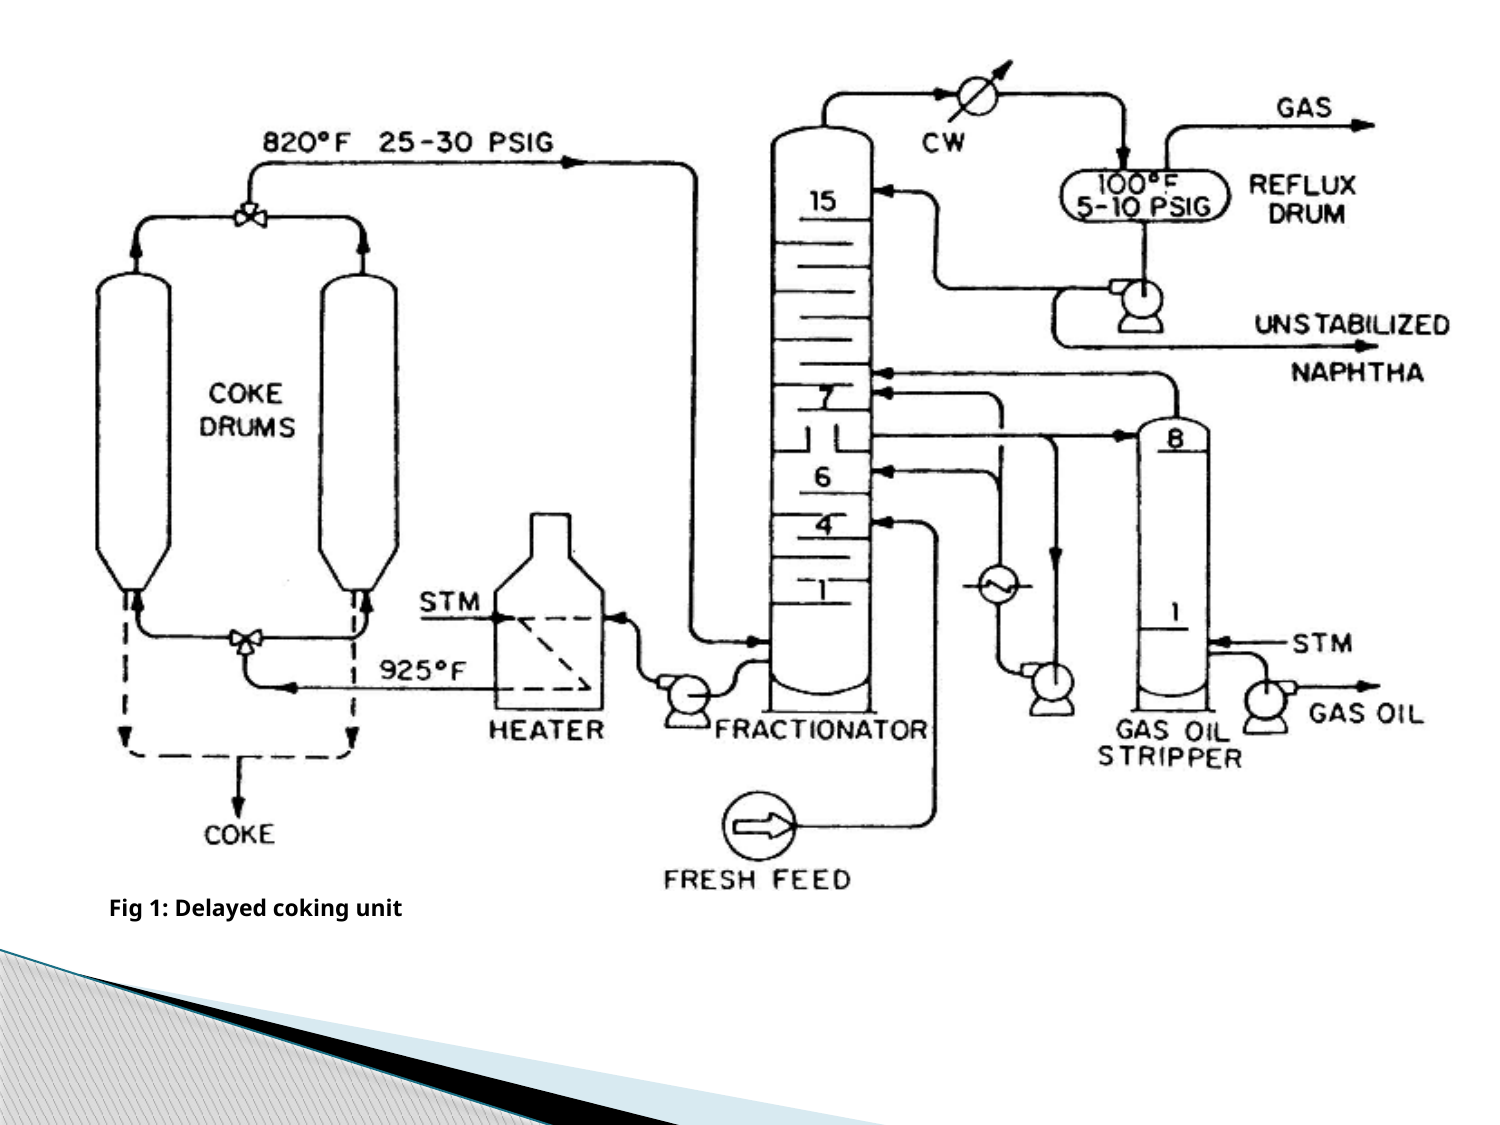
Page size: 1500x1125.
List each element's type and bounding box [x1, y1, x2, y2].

text_box [93, 58, 1454, 962]
